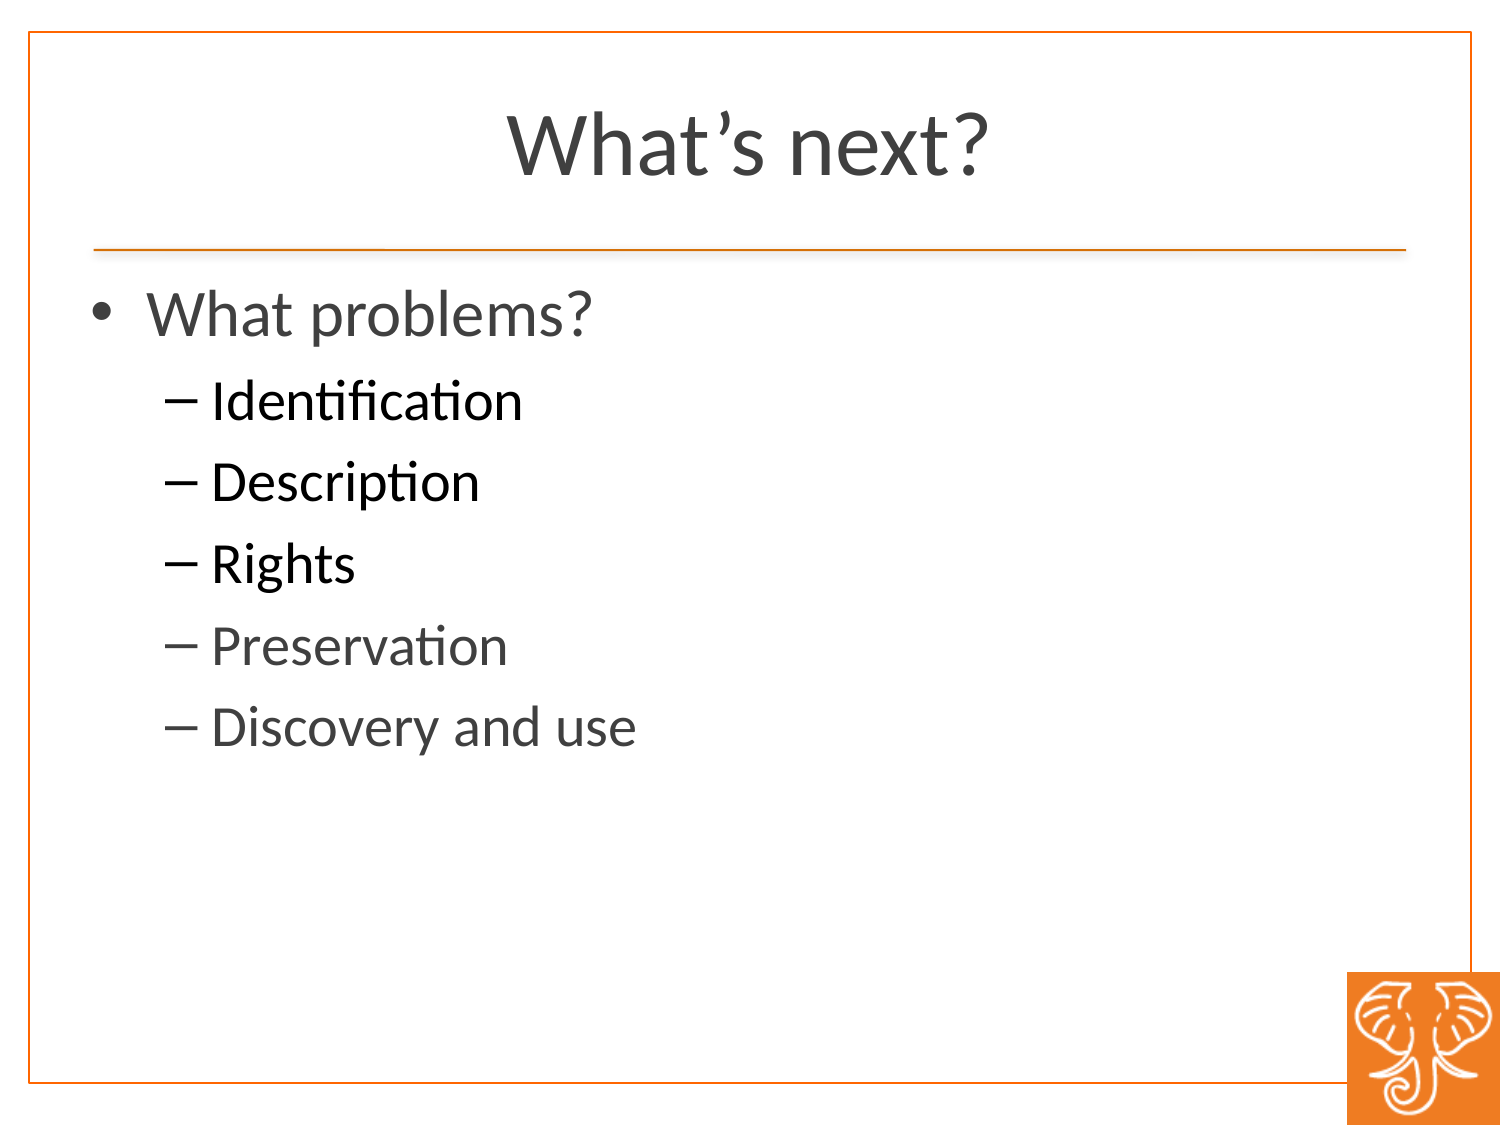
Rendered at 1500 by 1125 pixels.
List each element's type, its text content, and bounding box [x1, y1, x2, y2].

picture [1347, 972, 1500, 1125]
title What’s next? [75, 45, 1425, 233]
list What problems? Identification Description Rights Preservation Discovery and use [75, 262, 1425, 1066]
